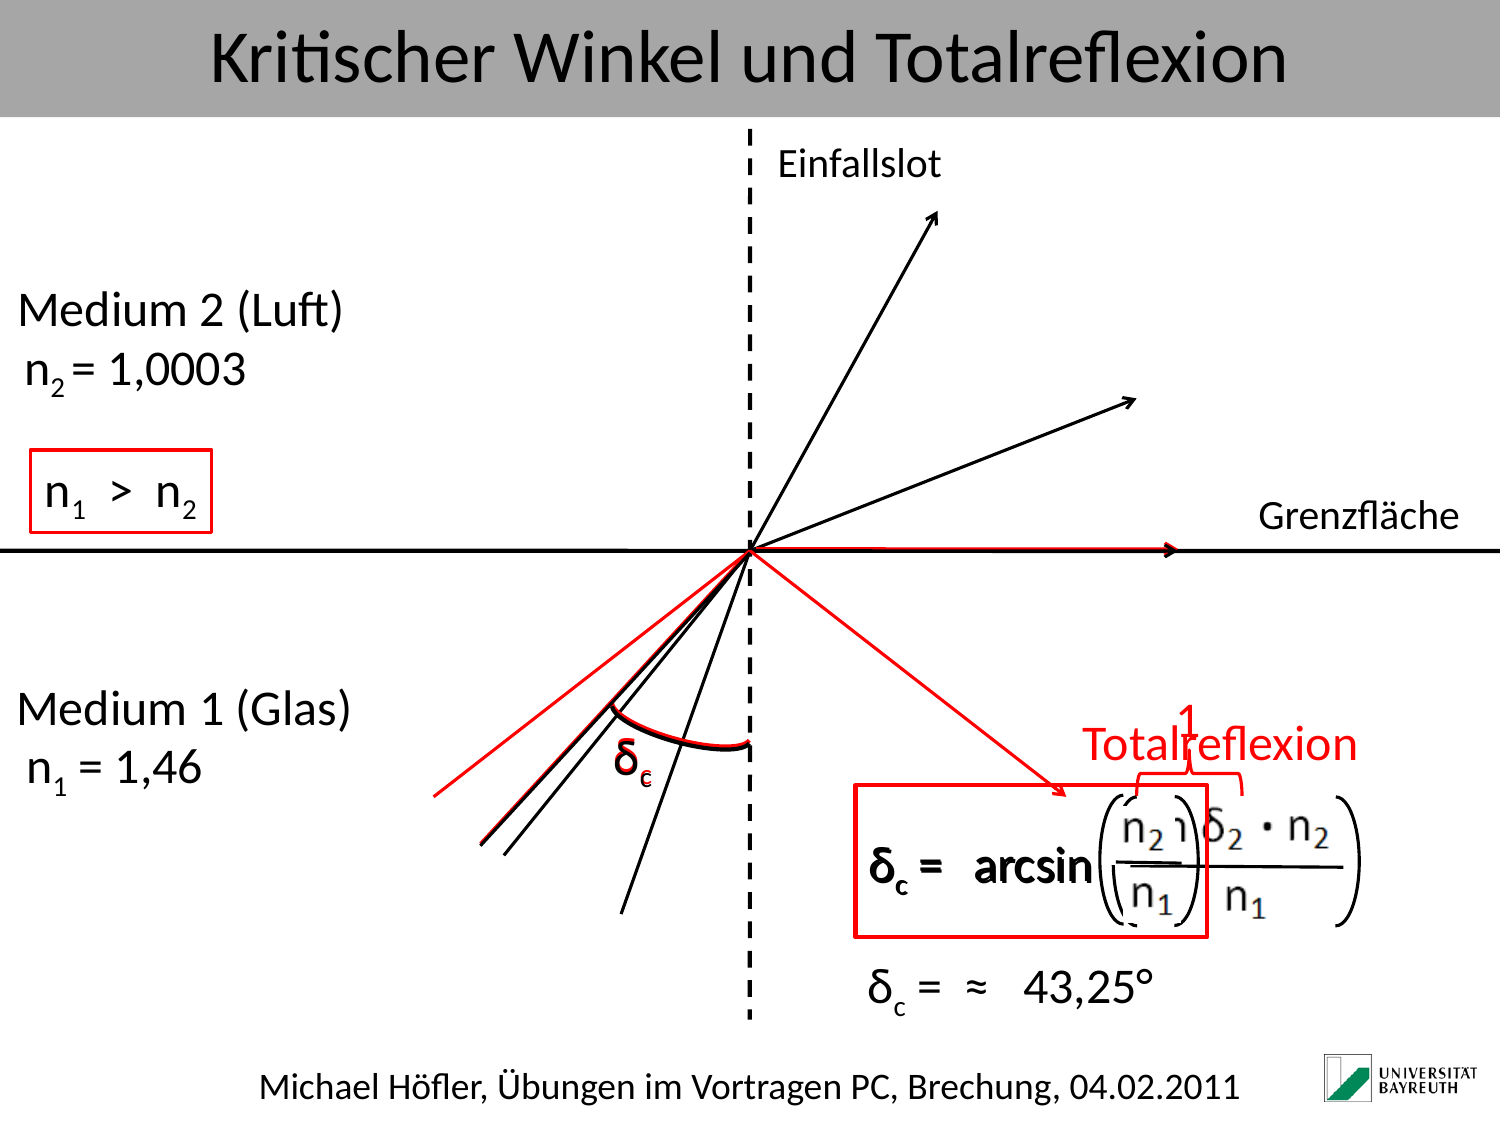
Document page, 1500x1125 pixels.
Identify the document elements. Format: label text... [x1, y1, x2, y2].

text_box Medium 1 (Glas) [1, 667, 368, 743]
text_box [620, 864, 848, 915]
text_box Einfallslot [762, 128, 958, 194]
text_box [853, 794, 1199, 961]
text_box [480, 550, 1179, 846]
text_box Kritischer Winkel und Totalreflexion [0, 0, 1500, 118]
text_box Totalreflexion [1247, 703, 1374, 778]
text_box Michael Höfler, Übungen im Vortragen PC, Brechung, 04.02.2011 [0, 1054, 852, 1125]
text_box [503, 398, 1137, 547]
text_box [1201, 796, 1360, 963]
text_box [597, 702, 753, 794]
text_box δc = ≈ 43,25° [852, 969, 1228, 1125]
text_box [433, 550, 479, 798]
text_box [620, 210, 938, 396]
text_box n2 = 1,0003 [0, 328, 359, 412]
text_box n1 = 1,46 [2, 726, 230, 860]
text_box Medium 2 (Luft) [2, 269, 360, 345]
text_box n1 ˃ n2 [30, 449, 212, 533]
text_box Grenzfläche [1243, 480, 1475, 546]
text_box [1183, 679, 1243, 795]
picture [1323, 1054, 1477, 1103]
text_box Michael Höfler, Übungen im Vortragen PC, Brechung, 04.02.2011 [1228, 1054, 1500, 1125]
